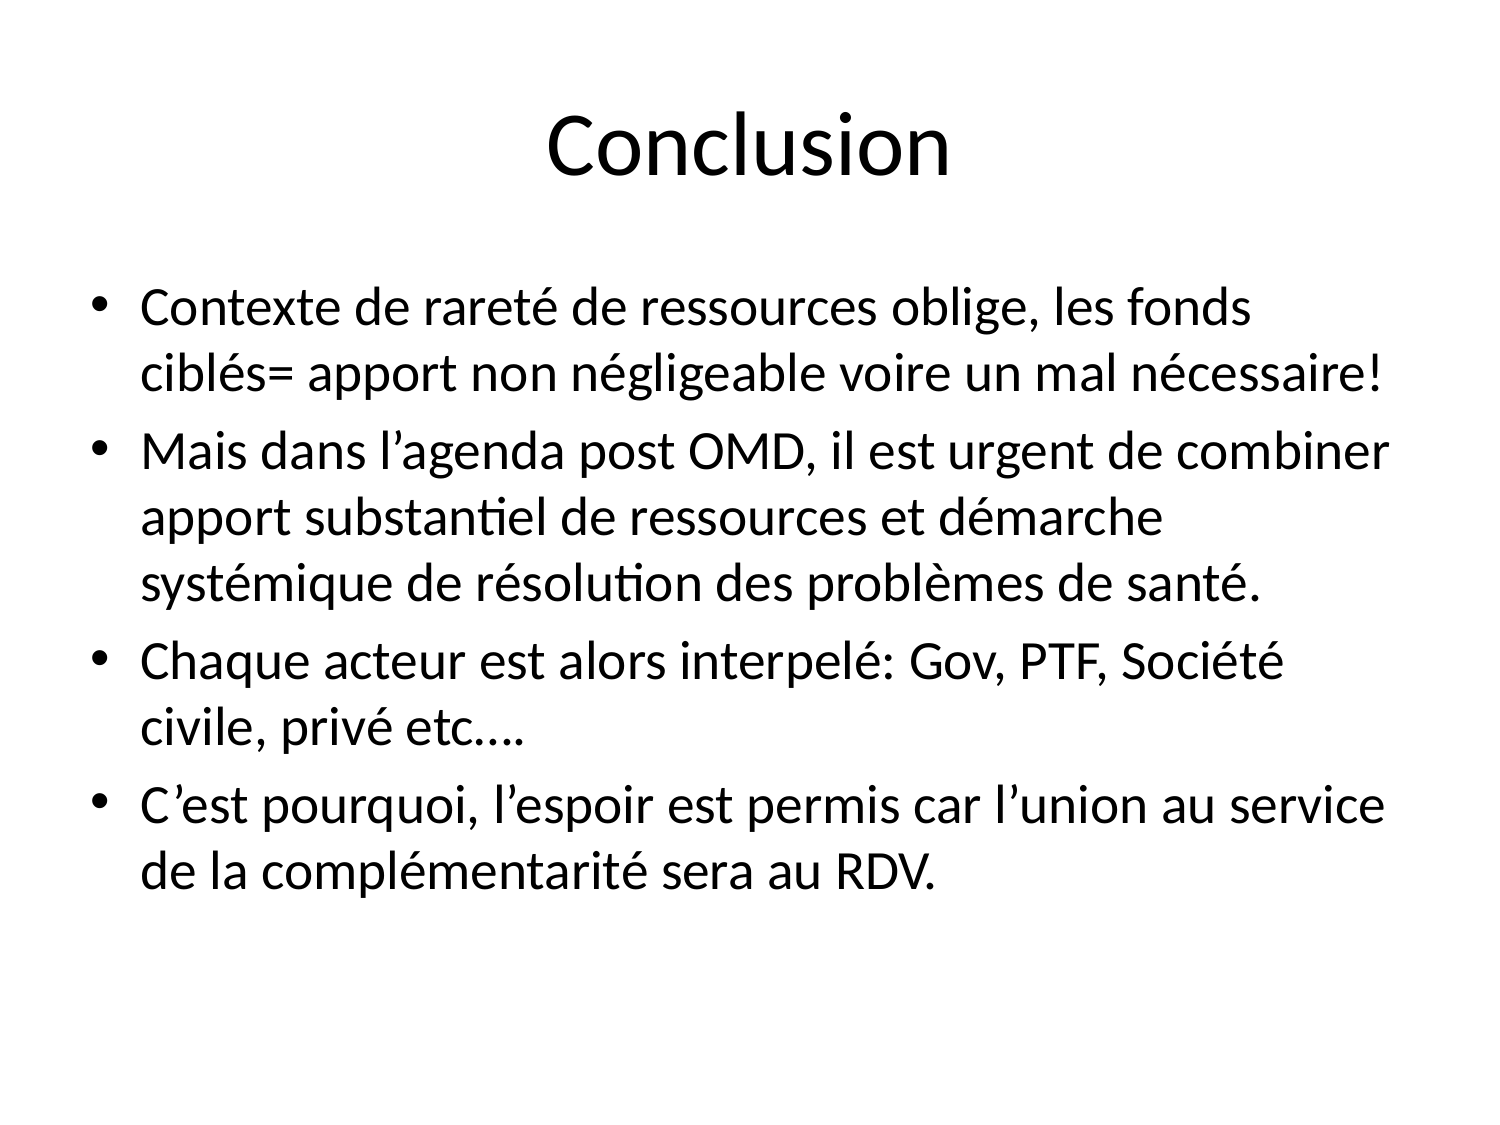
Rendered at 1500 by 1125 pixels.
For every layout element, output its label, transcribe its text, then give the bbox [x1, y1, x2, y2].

title Conclusion [75, 45, 1425, 233]
list Contexte de rareté de ressources oblige, les fonds ciblés= apport non négligeable voire un mal nécessaire! Mais dans l’agenda post OMD, il est urgent de combiner apport substantiel de ressources et démarche systémique de résolution des problèmes de santé. Chaque acteur est alors interpelé: Gov, PTF, Société civile, privé etc…. C’est pourquoi, l’espoir est permis car l’union au service de la complémentarité sera au RDV. [75, 262, 1425, 1005]
